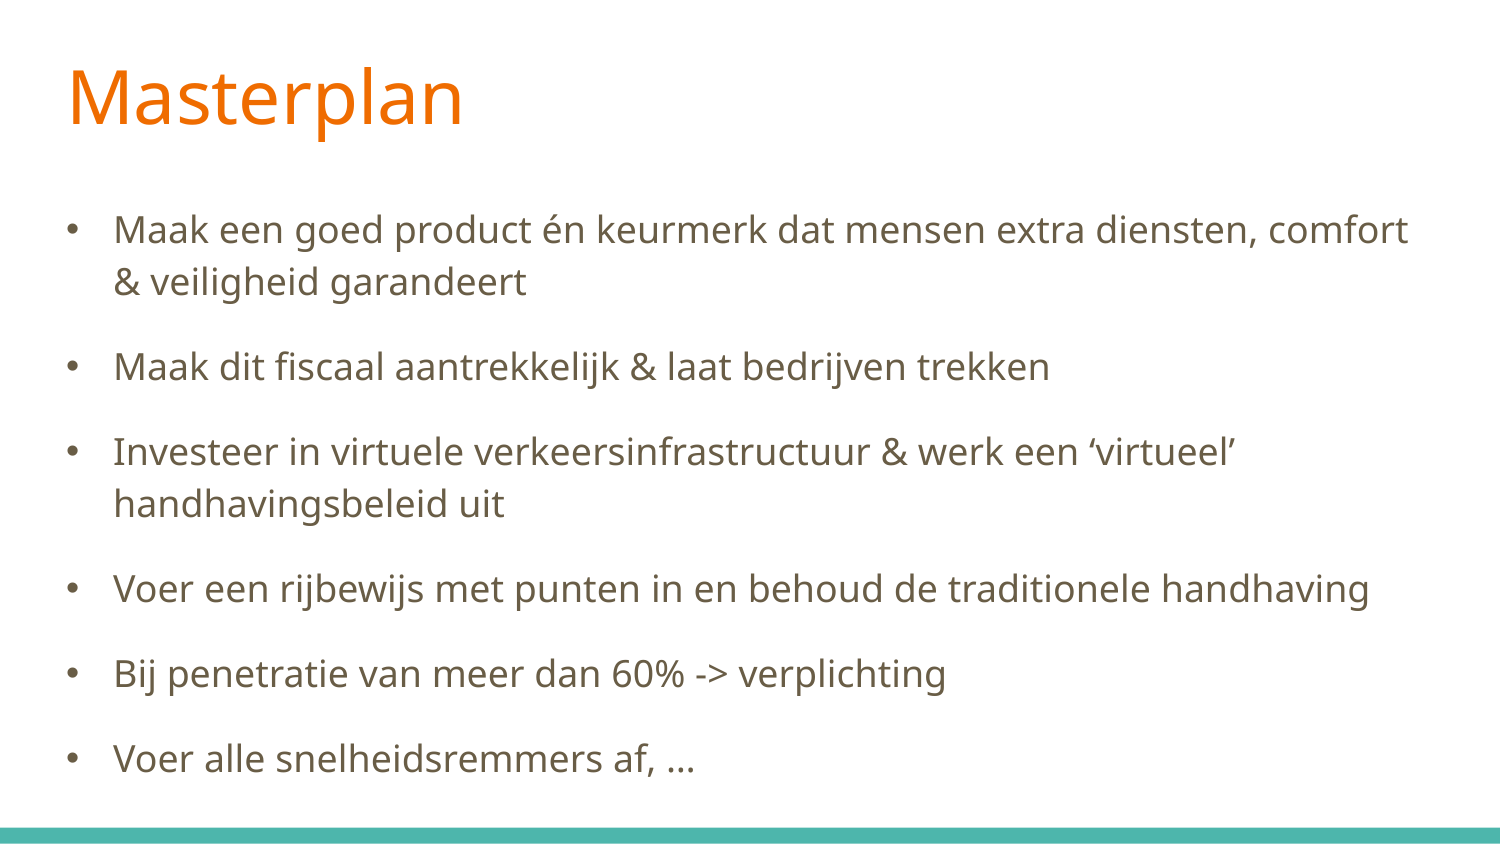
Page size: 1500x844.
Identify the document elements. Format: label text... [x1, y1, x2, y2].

title Masterplan [51, 34, 1449, 151]
list Maak een goed product én keurmerk dat mensen extra diensten, comfort & veiligheid garandeert Maak dit fiscaal aantrekkelijk & laat bedrijven trekken Investeer in virtuele verkeersinfrastructuur & werk een ‘virtueel’ handhavingsbeleid uit Voer een rijbewijs met punten in en behoud de traditionele handhaving Bij penetratie van meer dan 60% -> verplichting Voer alle snelheidsremmers af, … [51, 184, 1449, 747]
